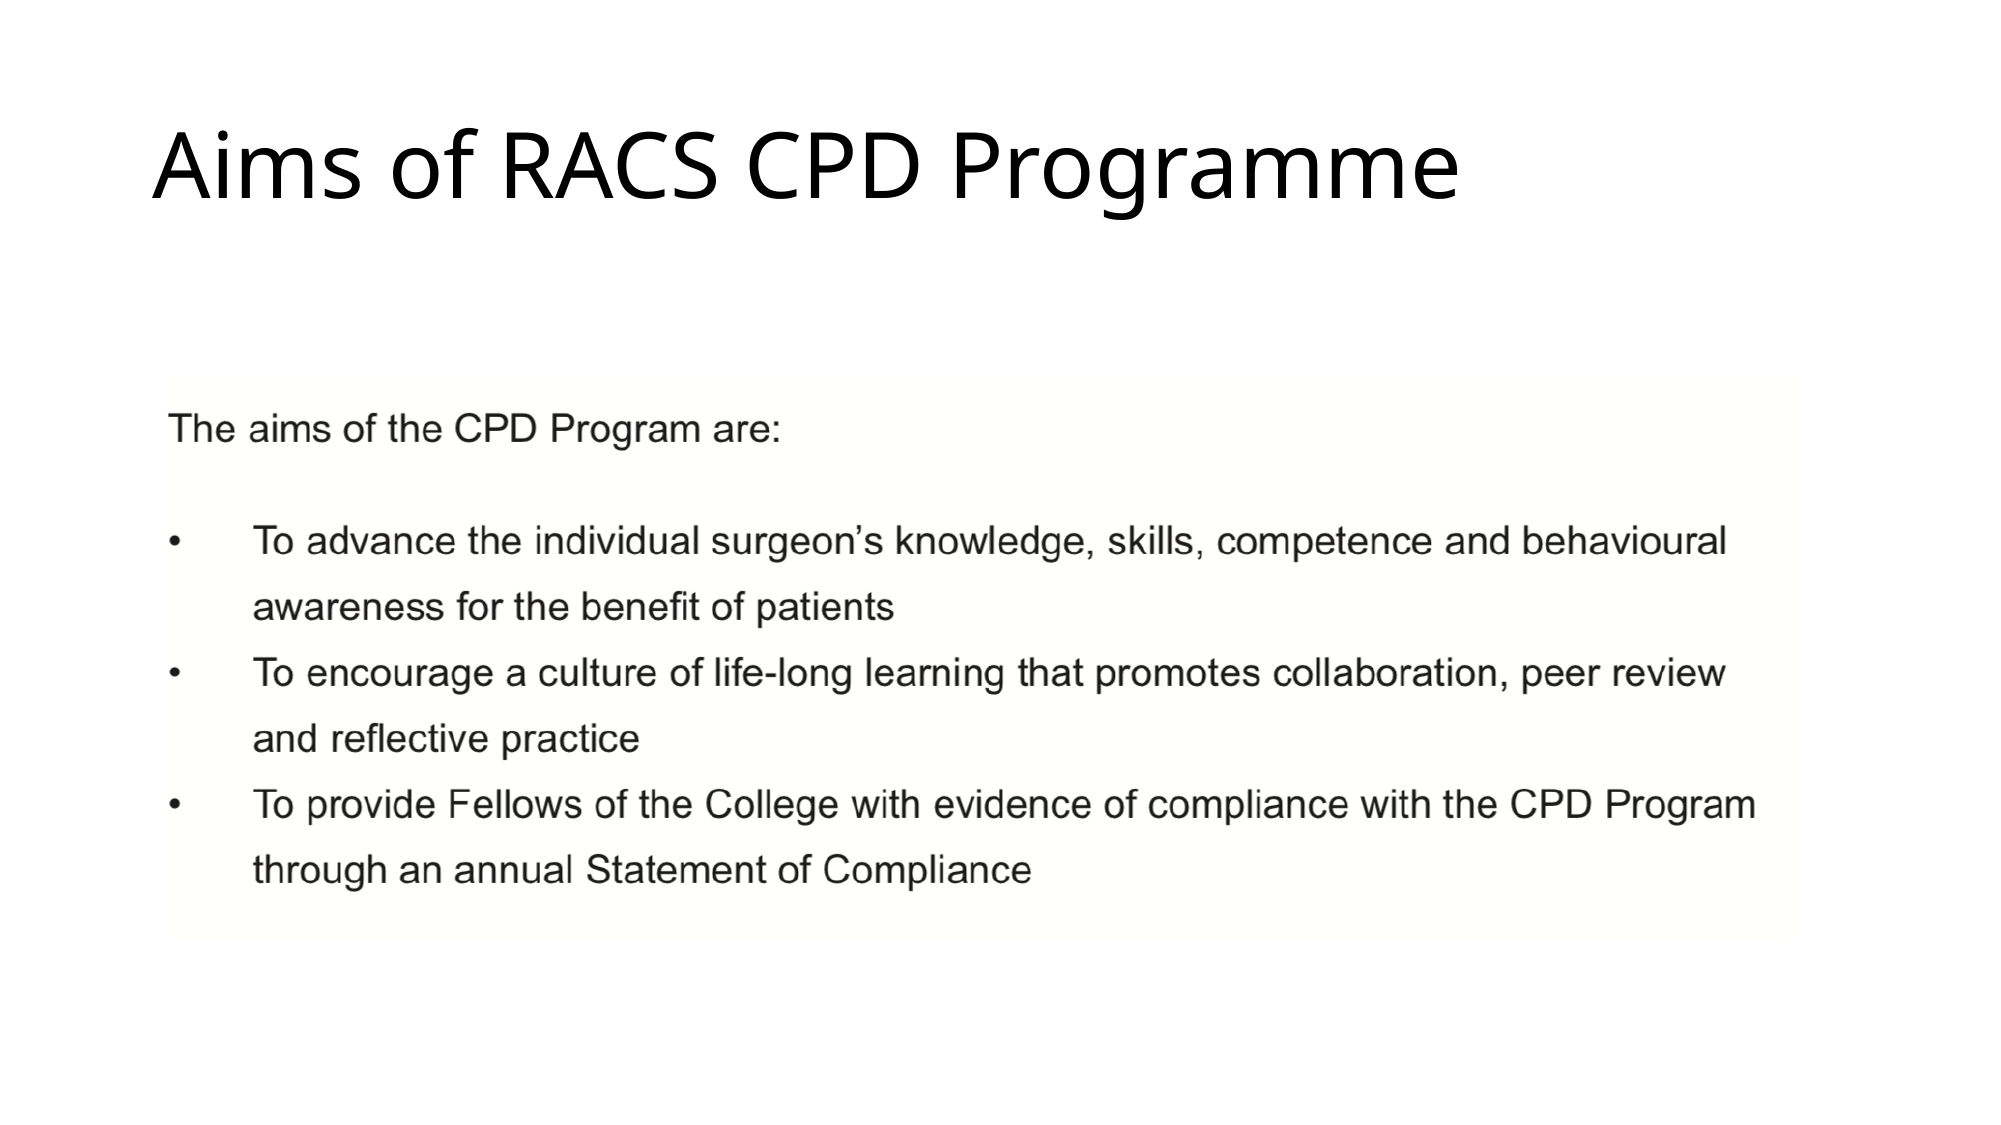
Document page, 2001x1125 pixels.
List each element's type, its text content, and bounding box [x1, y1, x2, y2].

title Aims of RACS CPD Programme [137, 59, 1863, 278]
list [137, 373, 1863, 940]
